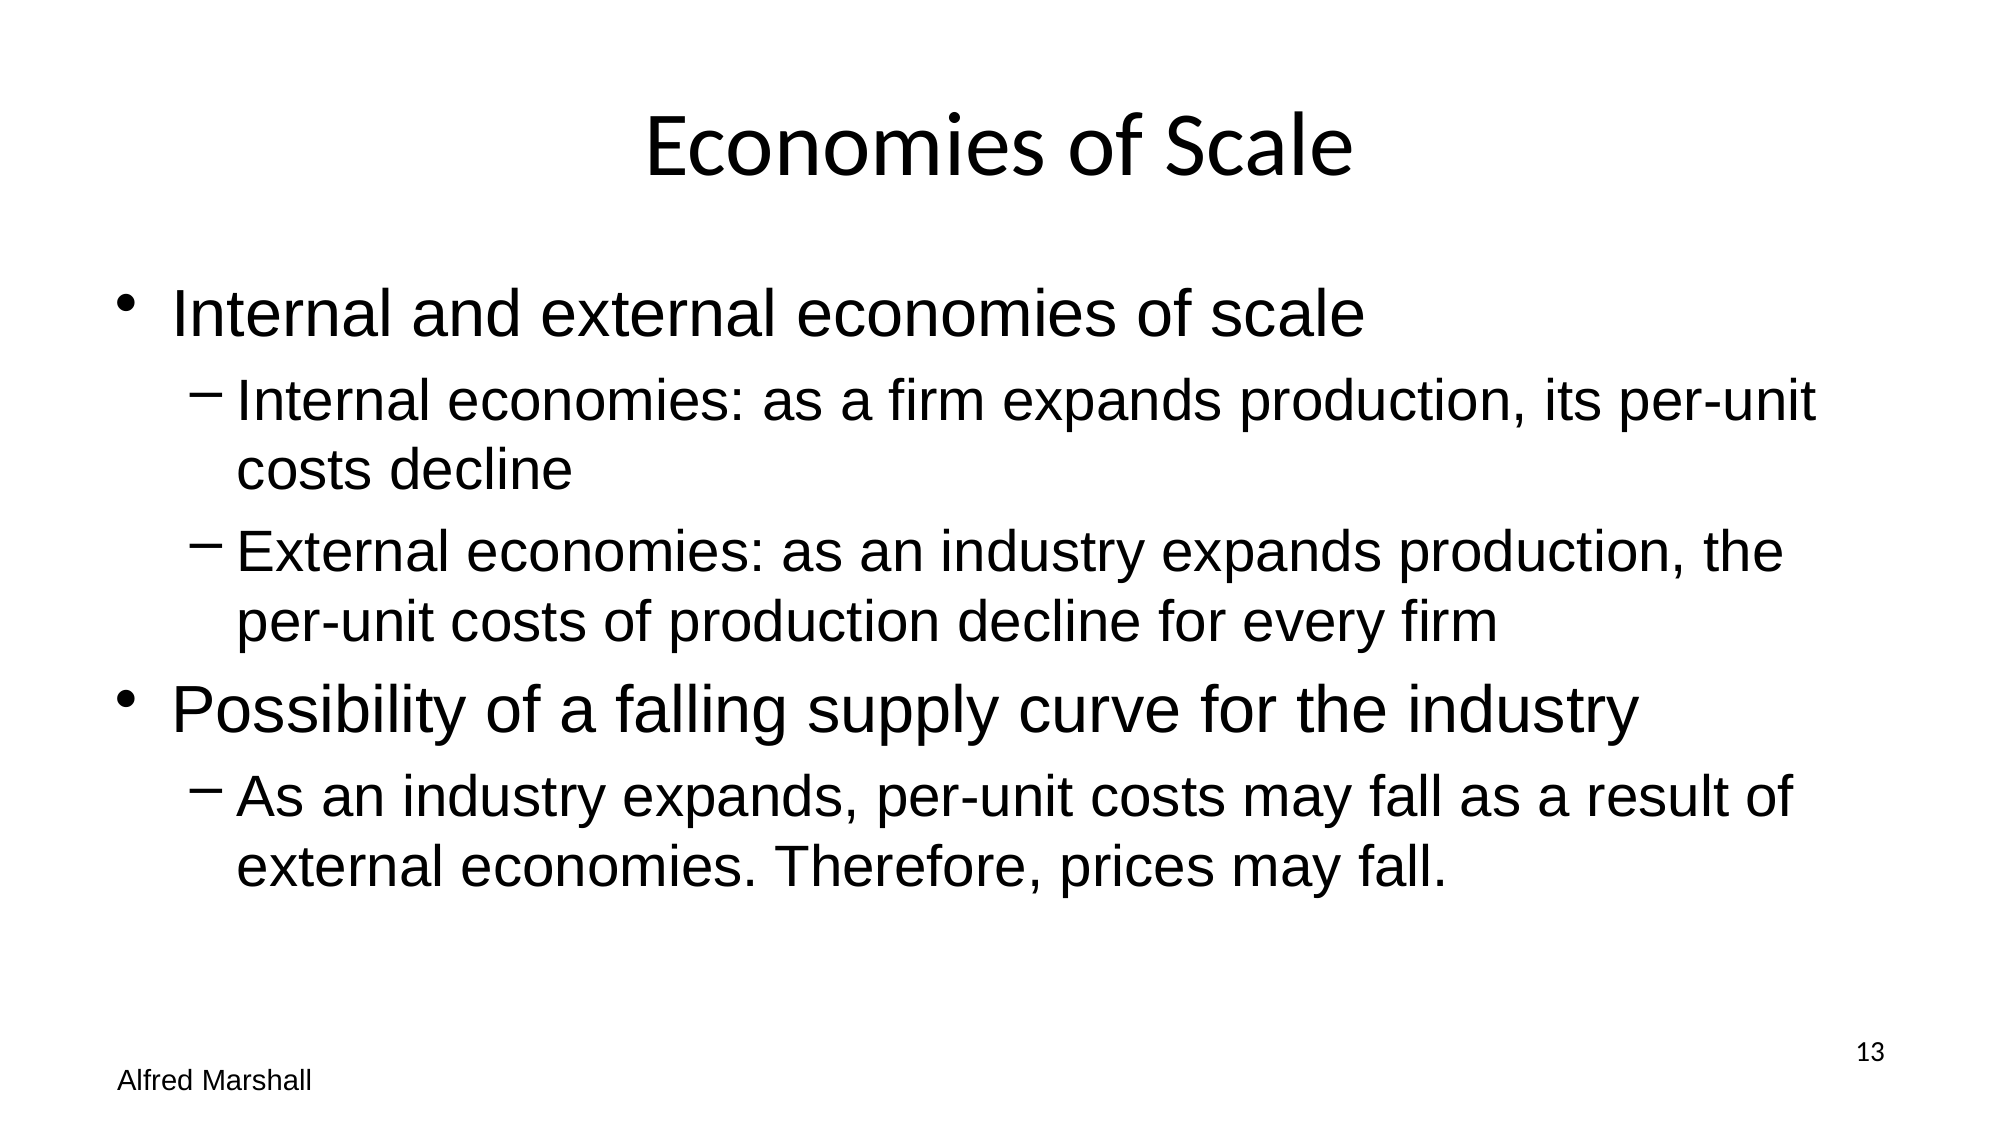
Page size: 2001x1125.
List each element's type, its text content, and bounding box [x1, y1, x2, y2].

title Economies of Scale [99, 45, 1900, 233]
slide_number 13 [1730, 1024, 1901, 1103]
list Internal and external economies of scale Internal economies: as a firm expands production, its per-unit costs decline External economies: as an industry expands production, the per-unit costs of production decline for every firm Possibility of a falling supply curve for the industry As an industry expands, per-unit costs may fall as a result of external economies. Therefore, prices may fall. [99, 262, 1900, 1005]
footer Alfred Marshall [101, 1053, 420, 1103]
